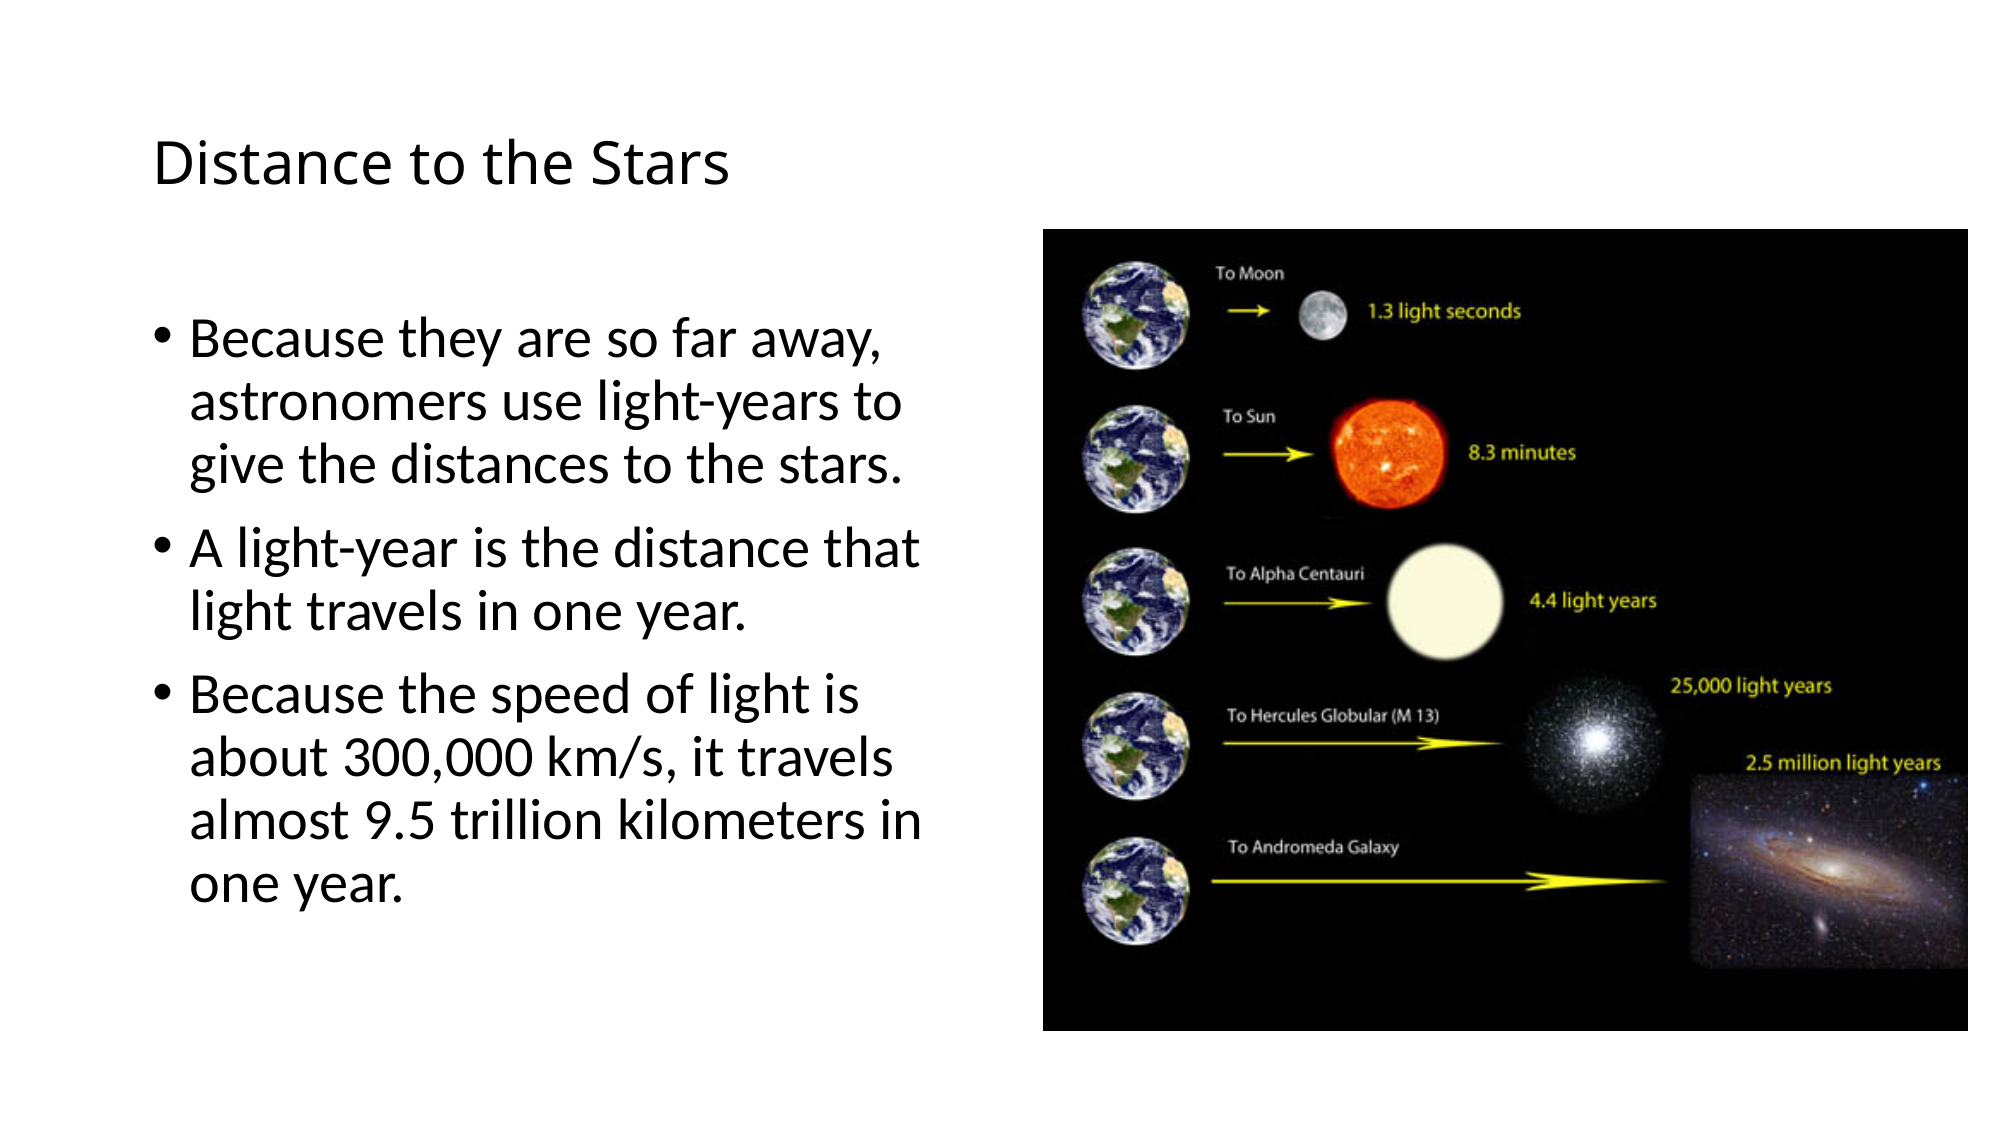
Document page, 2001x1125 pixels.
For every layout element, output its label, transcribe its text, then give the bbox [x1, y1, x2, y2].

list Because they are so far away, astronomers use light-years to give the distances to the stars. A light-year is the distance that light travels in one year. Because the speed of light is about 300,000 km/s, it travels almost 9.5 trillion kilometers in one year. [137, 299, 1017, 994]
picture [1043, 229, 1968, 1031]
title Distance to the Stars [137, 59, 1863, 278]
